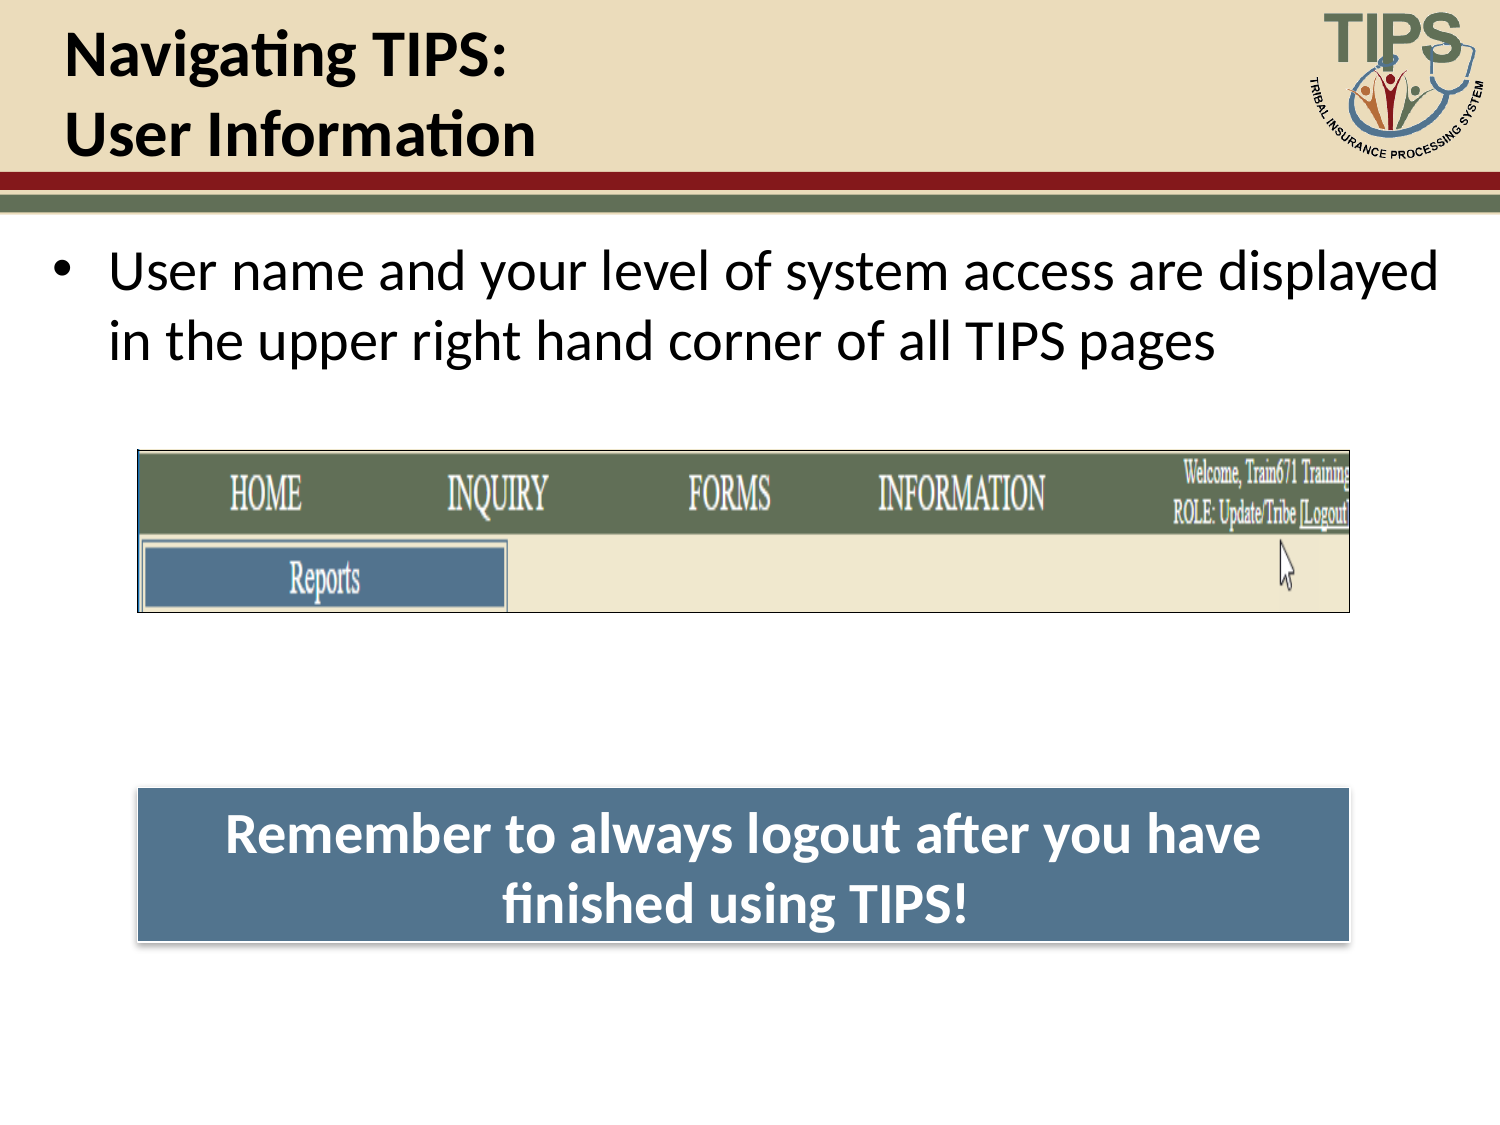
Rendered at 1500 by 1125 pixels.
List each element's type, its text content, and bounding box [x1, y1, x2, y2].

list User name and your level of system access are displayed in the upper right hand corner of all TIPS pages [37, 224, 1463, 1031]
picture [137, 449, 1351, 613]
picture [1305, 12, 1488, 163]
title Navigating TIPS: User Information [49, 0, 1280, 180]
text_box Remember to always logout after you have finished using TIPS! [137, 787, 1351, 943]
